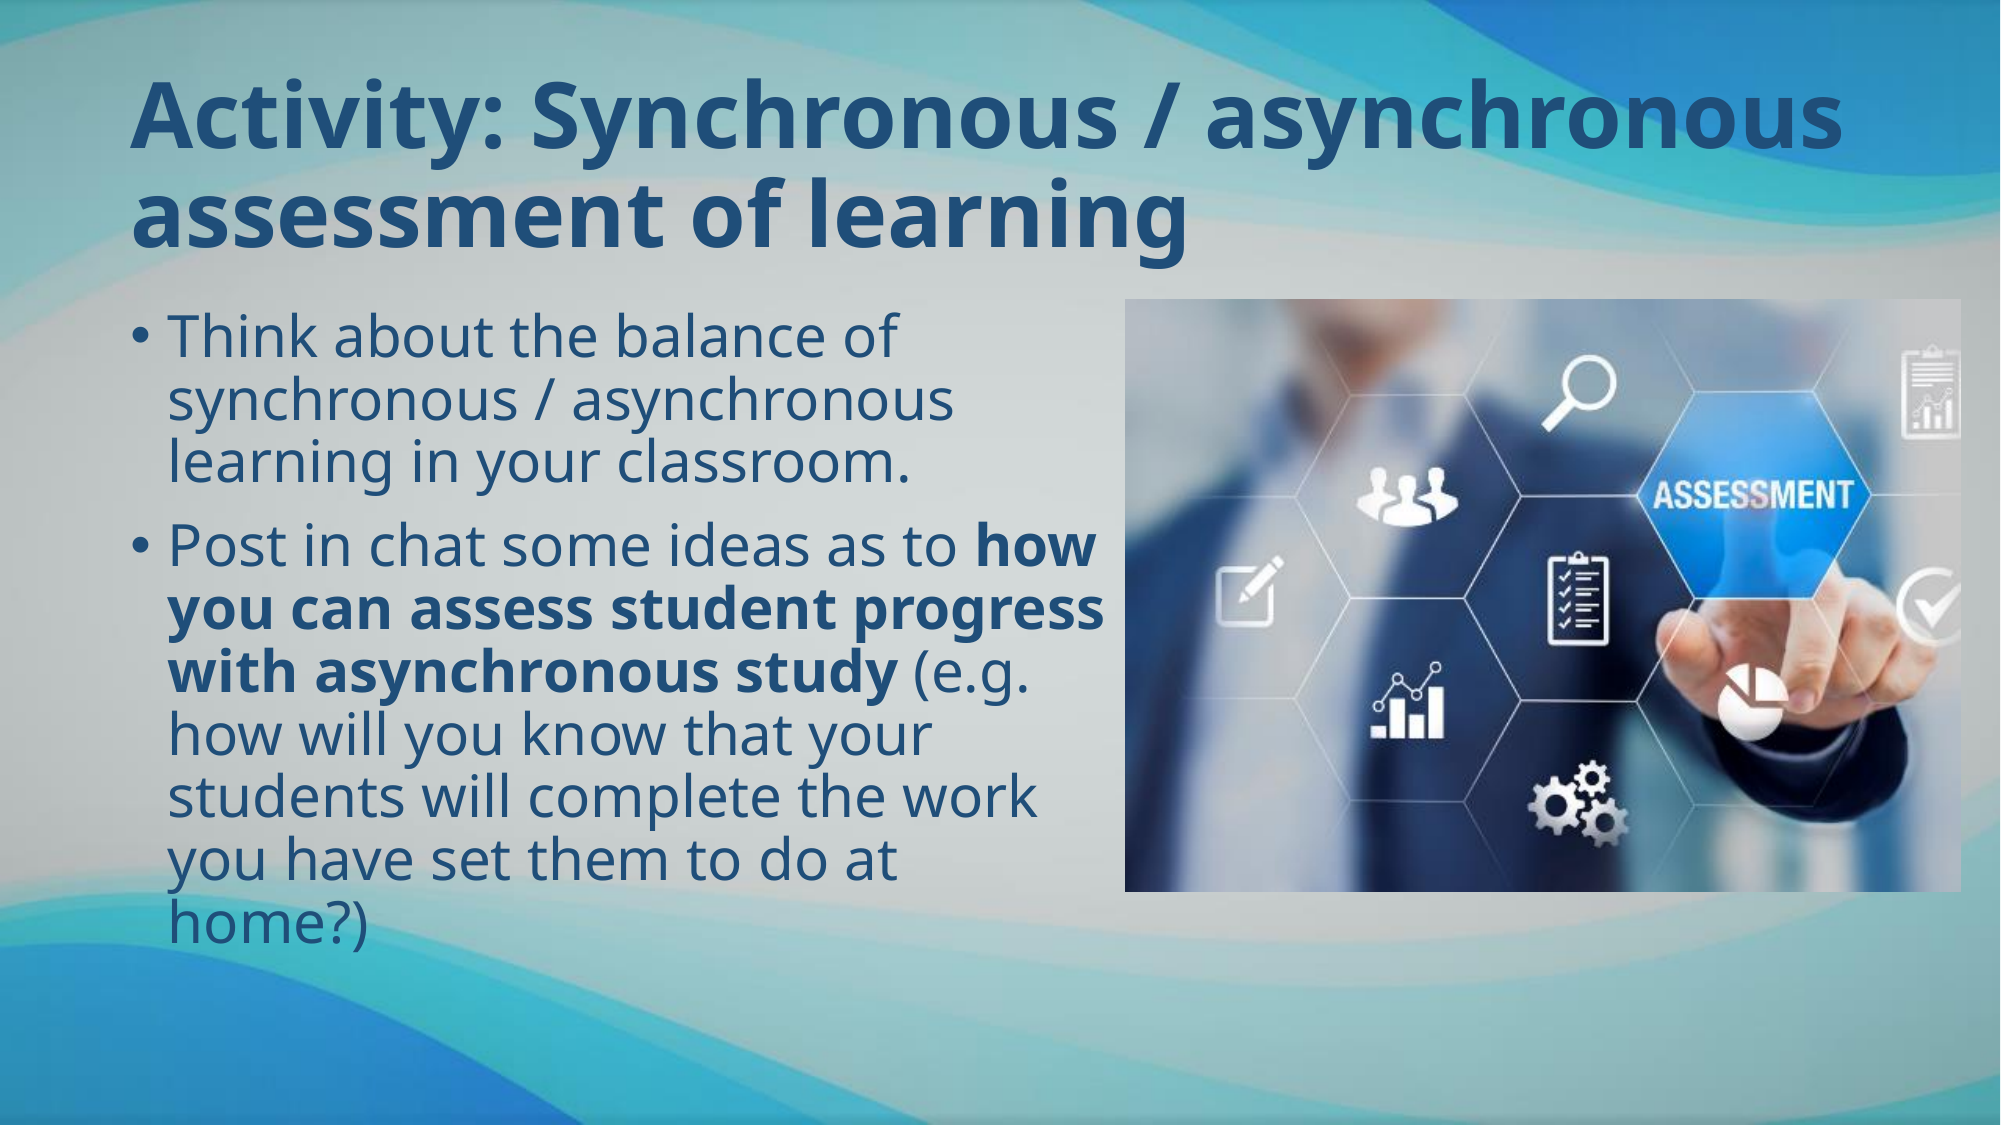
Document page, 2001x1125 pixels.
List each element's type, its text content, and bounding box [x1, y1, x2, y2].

picture [0, 0, 2001, 1125]
title Activity: Synchronous / asynchronous assessment of learning [115, 59, 1863, 278]
list Think about the balance of synchronous / asynchronous learning in your classroom. Post in chat some ideas as to how you can assess student progress with asynchronous study (e.g. how will you know that your students will complete the work you have set them to do at home?) [115, 299, 1126, 969]
